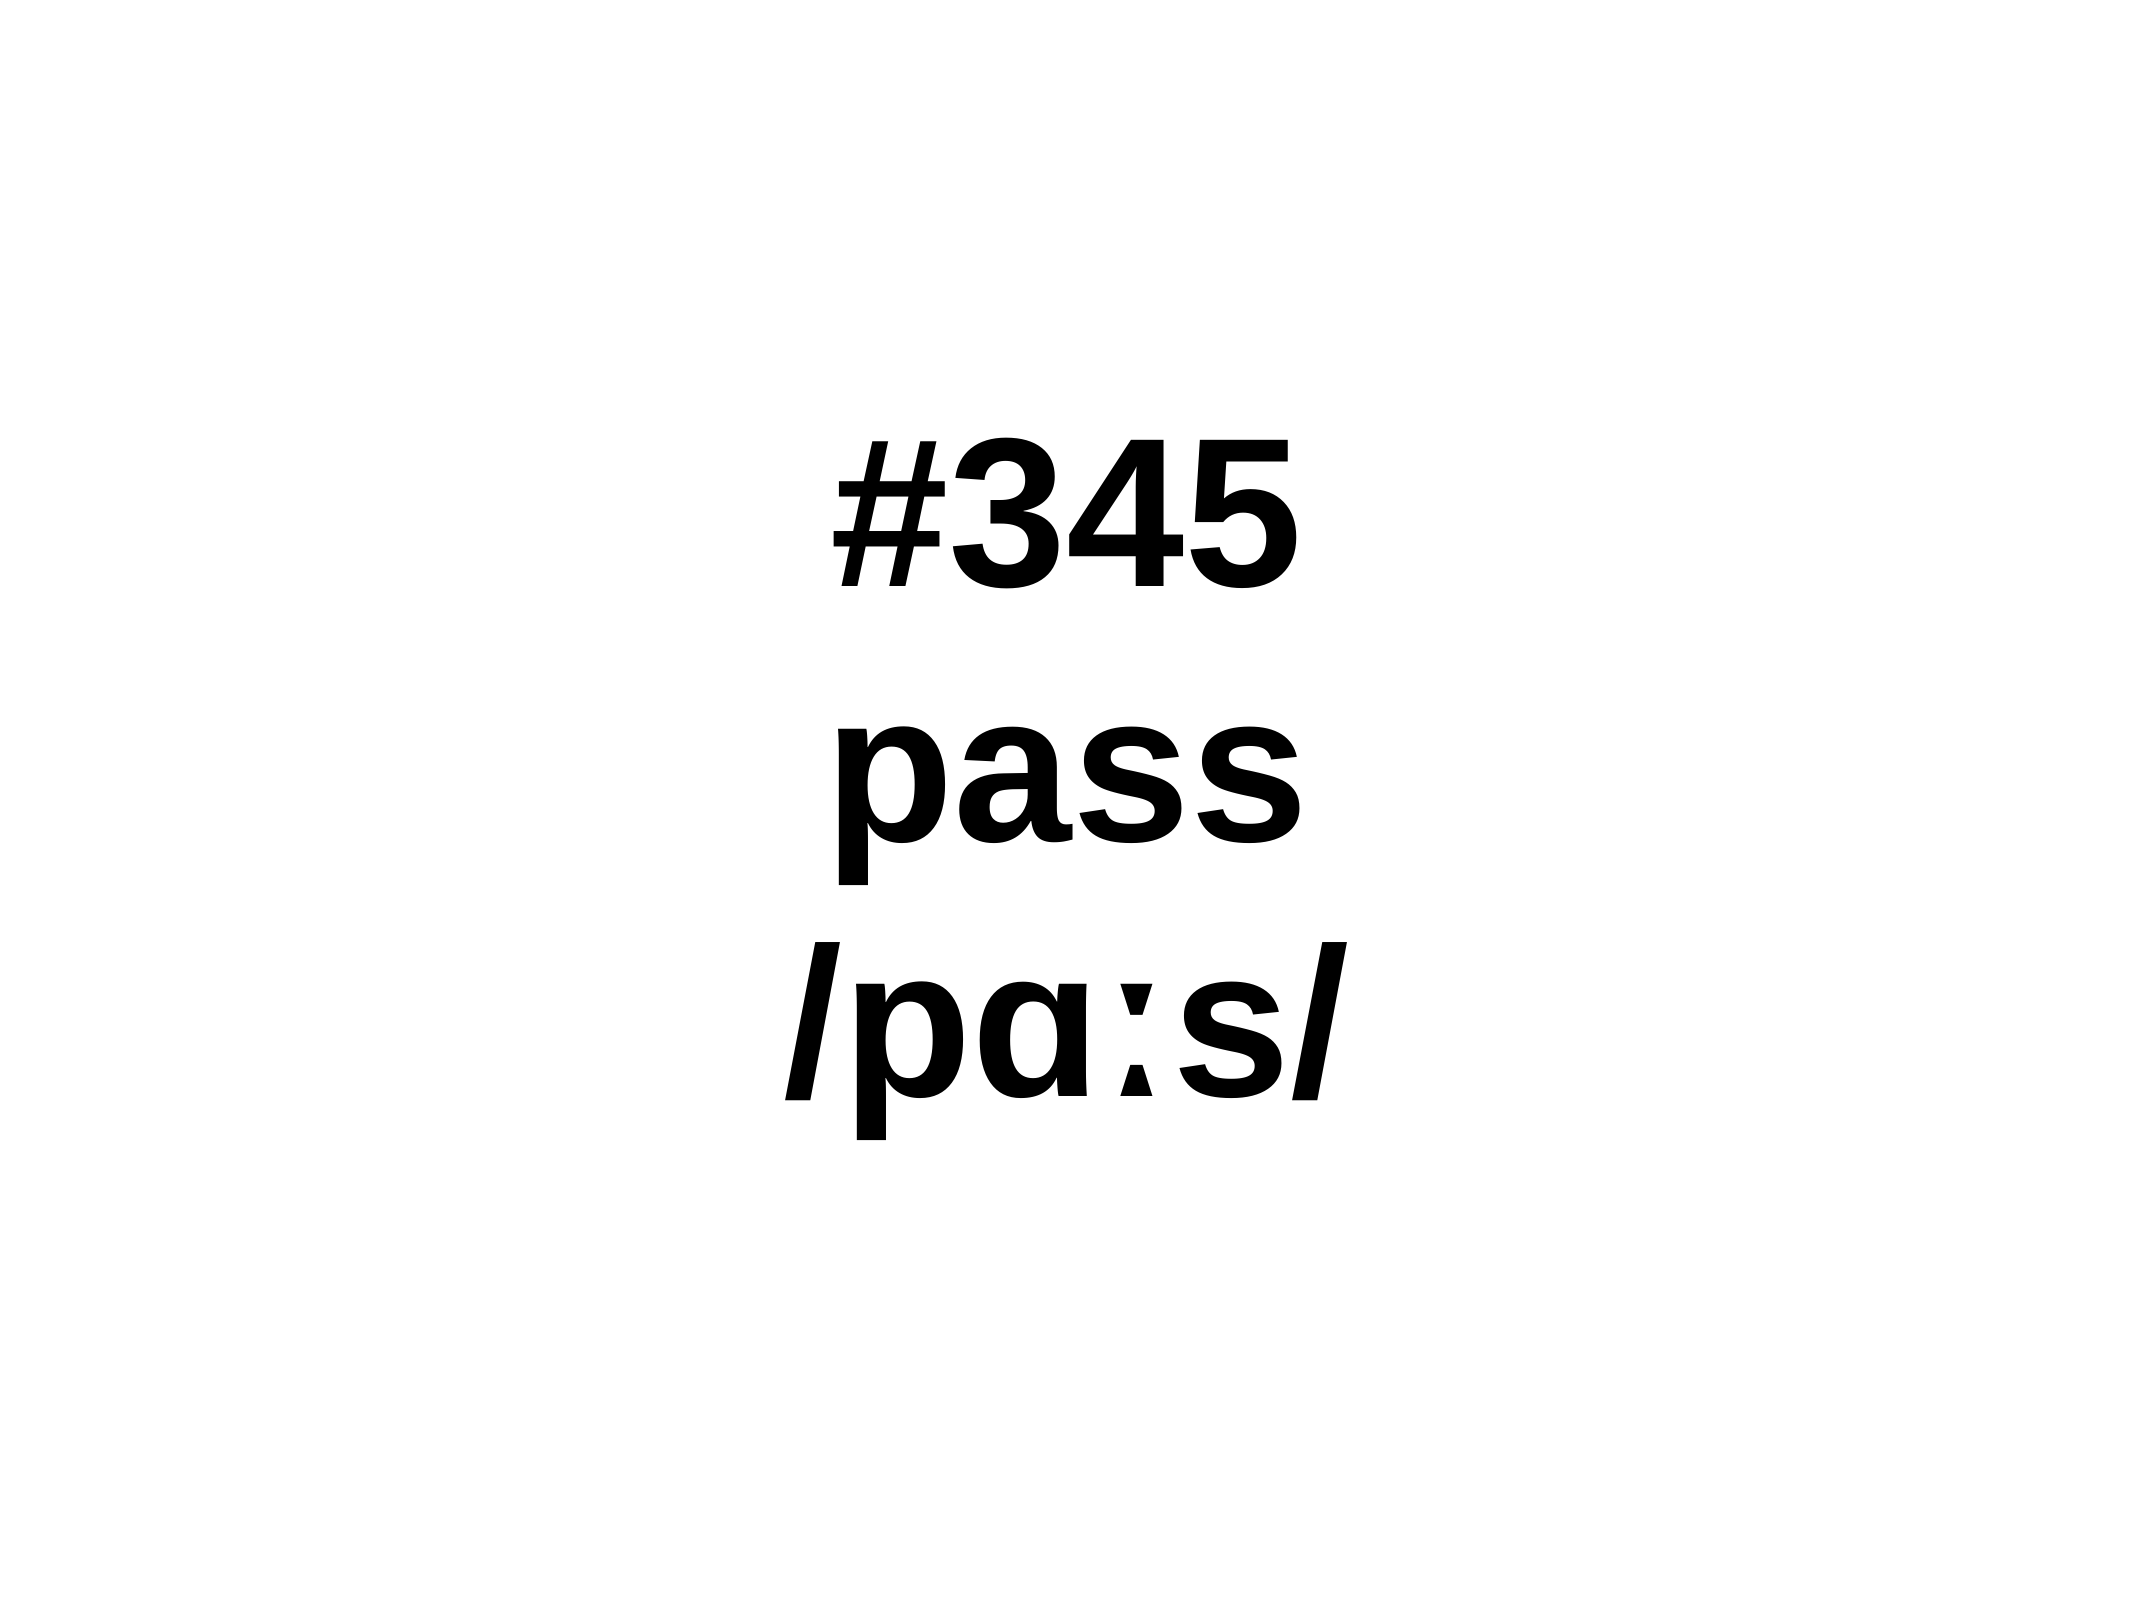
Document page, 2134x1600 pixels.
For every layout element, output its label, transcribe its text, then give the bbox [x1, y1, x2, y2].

list #345 pass /pɑːs/ [207, 366, 1926, 1147]
